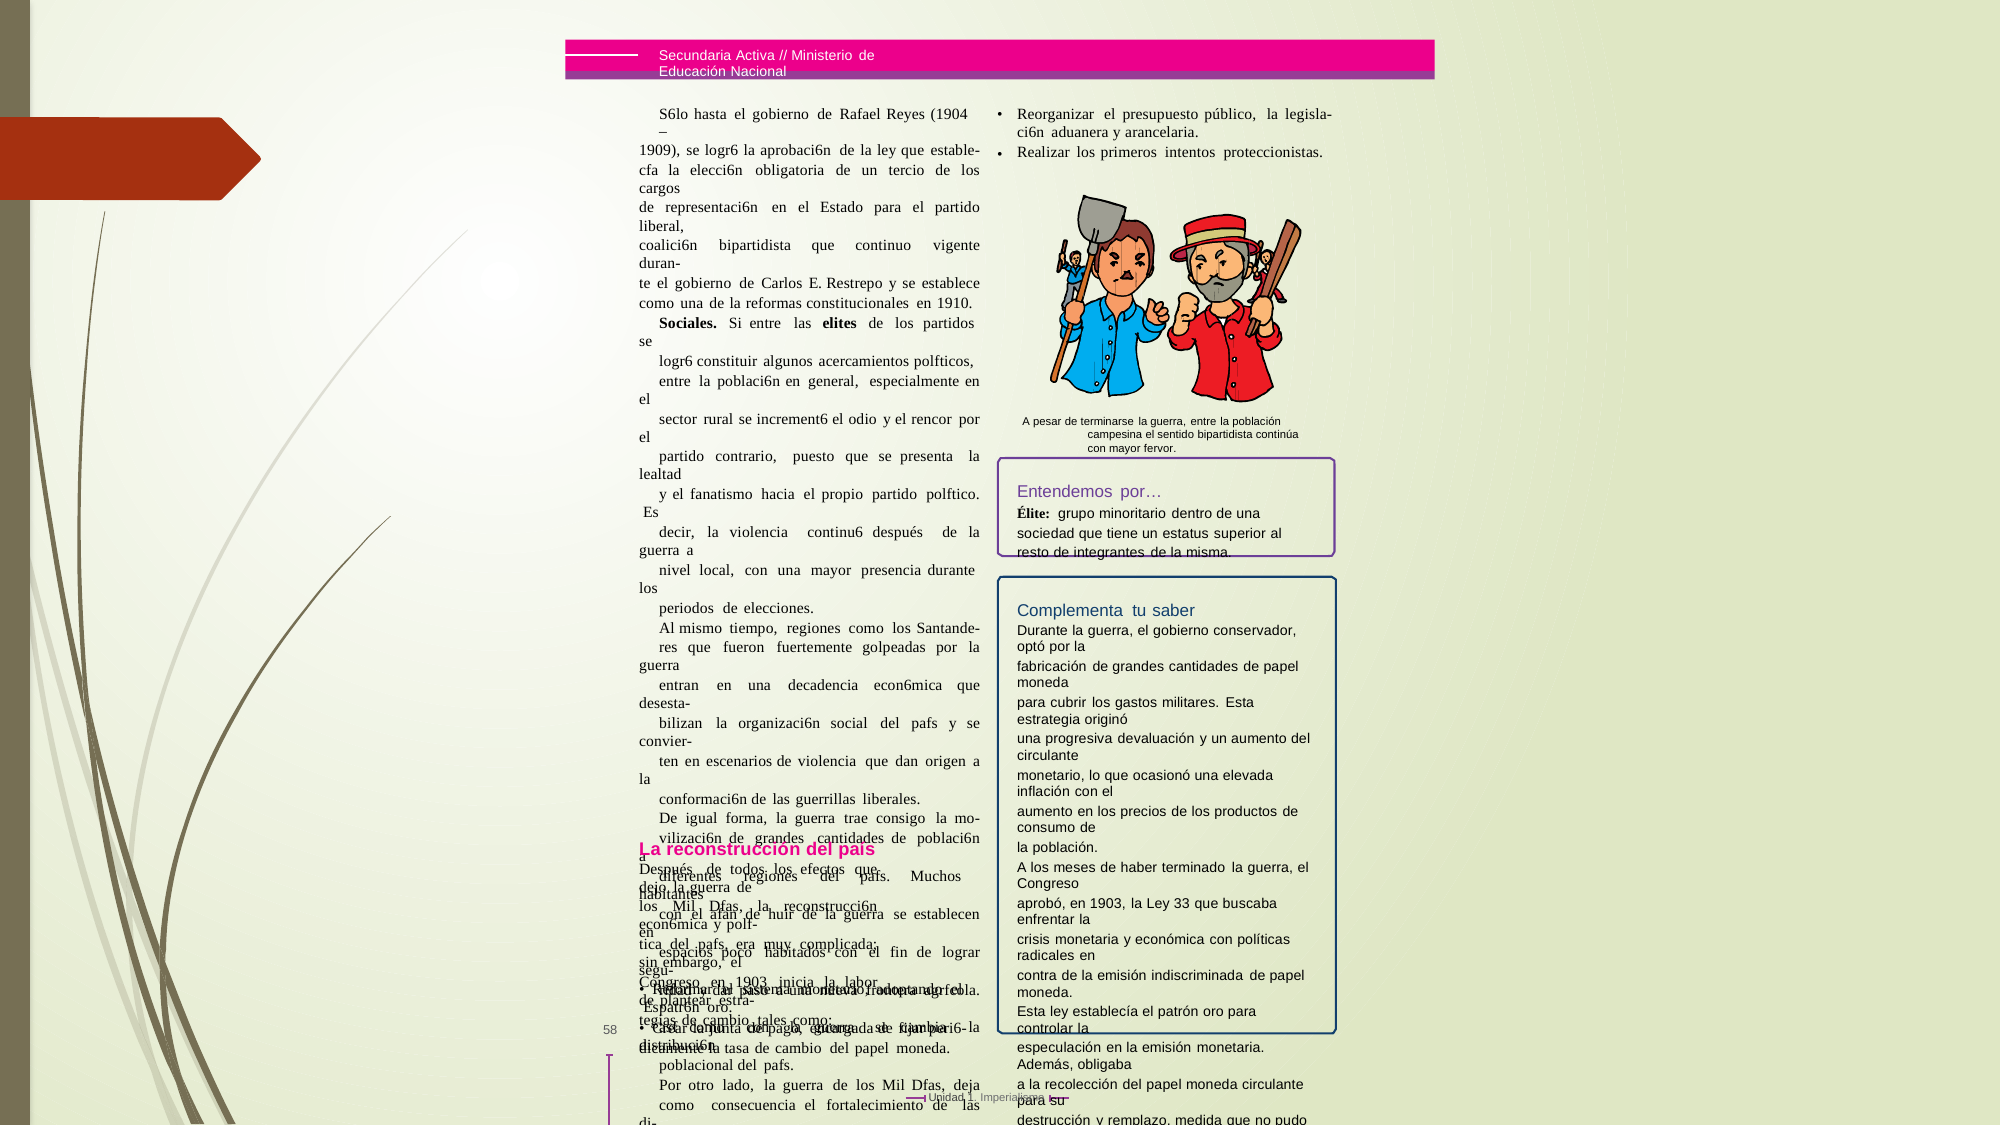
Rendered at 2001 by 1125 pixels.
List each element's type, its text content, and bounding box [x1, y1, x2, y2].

text_box [1136, 238, 1149, 288]
text_box [565, 71, 1435, 80]
text_box [1224, 307, 1272, 401]
text_box [1265, 219, 1302, 352]
text_box [1119, 270, 1134, 280]
text_box Reorganizar el presupuesto público, la legisla- ci6n aduanera y arancelaria. Realizar los primeros intentos proteccionistas. [1015, 105, 1339, 164]
text_box [1071, 254, 1080, 268]
text_box [1051, 323, 1072, 382]
text_box [1182, 317, 1189, 334]
text_box [1157, 308, 1167, 316]
text_box [1065, 300, 1084, 324]
text_box [1089, 242, 1098, 254]
text_box [1134, 252, 1146, 261]
text_box [1077, 255, 1094, 302]
text_box [1213, 282, 1224, 287]
text_box [1171, 237, 1260, 261]
text_box [1122, 237, 1127, 274]
text_box [1227, 300, 1243, 322]
text_box [1210, 298, 1238, 317]
text_box 58 [601, 1022, 619, 1038]
text_box [1189, 275, 1194, 283]
text_box [1098, 236, 1137, 296]
text_box • Reformar el sistema monetario, adoptando el patr6n oro. • Crear la junta de pago, encargada de fijar peri6- dicamente la tasa de cambio del papel moneda. [637, 980, 982, 1059]
text_box [1250, 297, 1272, 325]
text_box [1095, 220, 1153, 274]
text_box [1093, 299, 1116, 392]
text_box [1124, 302, 1136, 320]
text_box [1068, 267, 1086, 283]
text_box [1109, 306, 1160, 395]
text_box [1173, 294, 1198, 335]
text_box [1274, 289, 1282, 299]
text_box Entendemos por… Élite: grupo minoritario dentro de una sociedad que tiene un estatus superior al resto de integrantes de la misma. [1015, 481, 1317, 541]
text_box [1063, 282, 1081, 307]
text_box [1064, 302, 1094, 393]
text_box • [995, 105, 1011, 125]
text_box [1106, 292, 1132, 322]
text_box [1068, 328, 1082, 342]
text_box [1049, 1098, 1069, 1102]
text_box [1092, 265, 1099, 278]
text_box [1196, 272, 1243, 302]
text_box [1206, 306, 1219, 326]
text_box [1219, 246, 1243, 279]
text_box [1123, 273, 1132, 278]
text_box [1245, 267, 1252, 278]
text_box [1186, 247, 1195, 273]
text_box [997, 576, 1336, 1034]
text_box [1250, 239, 1265, 275]
text_box [1254, 272, 1267, 299]
text_box [1214, 285, 1219, 301]
text_box [565, 39, 1435, 71]
text_box [1247, 319, 1256, 336]
text_box [905, 1098, 925, 1102]
text_box [1174, 249, 1186, 259]
text_box [1230, 323, 1274, 403]
text_box [1166, 213, 1250, 401]
text_box Unidad 1. Imperialismo [927, 1090, 1049, 1106]
text_box [1060, 253, 1065, 264]
text_box [1143, 315, 1165, 332]
text_box A pesar de terminarse la guerra, entre la población campesina el sentido bipartidista continúa con mayor fervor. [1020, 415, 1318, 444]
text_box [1168, 312, 1229, 399]
text_box [1060, 313, 1068, 328]
text_box [1079, 197, 1125, 243]
text_box [1073, 322, 1081, 329]
text_box • [995, 145, 1011, 165]
text_box [1259, 320, 1273, 336]
text_box [1261, 252, 1271, 271]
text_box [1107, 344, 1112, 374]
text_box [1256, 324, 1281, 350]
text_box [1196, 245, 1201, 256]
text_box [1071, 267, 1076, 275]
text_box [1248, 244, 1256, 253]
text_box [1110, 261, 1118, 267]
text_box [997, 458, 1335, 557]
text_box [1154, 303, 1162, 312]
text_box [1109, 252, 1120, 260]
text_box [1261, 221, 1295, 296]
text_box S6lo hasta el gobierno de Rafael Reyes (1904 – 1909), se logr6 la aprobaci6n de la ley que estable- cfa la elecci6n obligatoria de un tercio de los cargos de representaci6n en el Estado para el partido liberal, coalici6n bipartidista que continuo vigente duran- te el gobierno de Carlos E. Restrepo y se establece como una de la reformas constitucionales en 1910. Sociales. Si entre las elites de los partidos se logr6 constituir algunos acercamientos polfticos, entre la poblaci6n en general, especialmente en el sector rural se increment6 el odio y el rencor por el partido contrario, puesto que se presenta la lealtad y el fanatismo hacia el propio partido polftico. Es decir, la violencia continu6 después de la guerra a nivel local, con una mayor presencia durante los periodos de elecciones. Al mismo tiempo, regiones como los Santande- res que fueron fuertemente golpeadas por la guerra entran en una decadencia econ6mica que desesta- bilizan la organizaci6n social del pafs y se convier- ten en escenarios de violencia que dan origen a la conformaci6n de las guerrillas liberales. De igual forma, la guerra trae consigo la mo- vilizaci6n de grandes cantidades de poblaci6n a diferentes regiones del pafs. Muchos habitantes con el afan de huir de la guerra se establecen en espacios poco habitados con el fin de lograr segu- ridad y dar paso a una nueva frontera agrfcola. Es asf como con la guerra se cambia la distribuci6n poblacional del pafs. Por otro lado, la guerra de los Mil Dfas, deja como consecuencia el fortalecimiento de las di- ferencias entre los partidos liberal y conservador, demarcando el mapa polftico de Colombia que se mantuvo con pocas modificaciones a lo largo del siglo XX. [637, 105, 982, 821]
text_box [1253, 266, 1259, 276]
text_box [1232, 276, 1262, 315]
text_box [1252, 321, 1260, 335]
text_box [1225, 242, 1248, 277]
text_box [1061, 326, 1067, 338]
text_box [1269, 227, 1300, 298]
text_box [1060, 194, 1170, 398]
text_box [1146, 300, 1163, 325]
text_box Complementa tu saber Durante la guerra, el gobierno conservador, optó por la fabricación de grandes cantidades de papel moneda para cubrir los gastos militares. Esta estrategia originó una progresiva devaluación y un aumento del circulante monetario, lo que ocasionó una elevada inflación con el aumento en los precios de los productos de consumo de la población. A los meses de haber terminado la guerra, el Congreso aprobó, en 1903, la Ley 33 que buscaba enfrentar la crisis monetaria y económica con políticas radicales en contra de la emisión indiscriminada de papel moneda. Esta ley establecía el patrón oro para controlar la especulación en la emisión monetaria. Además, obligaba a la recolección del papel moneda circulante para su destrucción y remplazo, medida que no pudo ser aplicada a cabalidad inmediatamente por las limitaciones del Estado para ejecutarla. Tomado de: http://co.kalipedia.com/historia- colombia/tema/colombia-contemporanea/consecuencias-sociales. html?x=20080801klphishco_15.Kes&ap=3 [1015, 601, 1319, 1006]
text_box [1191, 242, 1226, 284]
text_box [1158, 315, 1169, 322]
text_box [1101, 297, 1112, 320]
text_box [1187, 229, 1245, 245]
text_box [1185, 215, 1245, 236]
text_box [1218, 318, 1226, 326]
text_box Secundaria Activa // Ministerio de Educación Nacional [657, 47, 945, 65]
text_box [1134, 261, 1145, 267]
text_box [1050, 239, 1077, 383]
text_box La reconstrucción del país Después de todos los efectos que dejo la guerra de los Mil Dfas, la reconstrucci6n econ6mica y polf- tica del pafs, era muy complicada; sin embargo, el Congreso en 1903 inicia la labor de plantear estra- tegias de cambio tales como: [637, 838, 980, 960]
